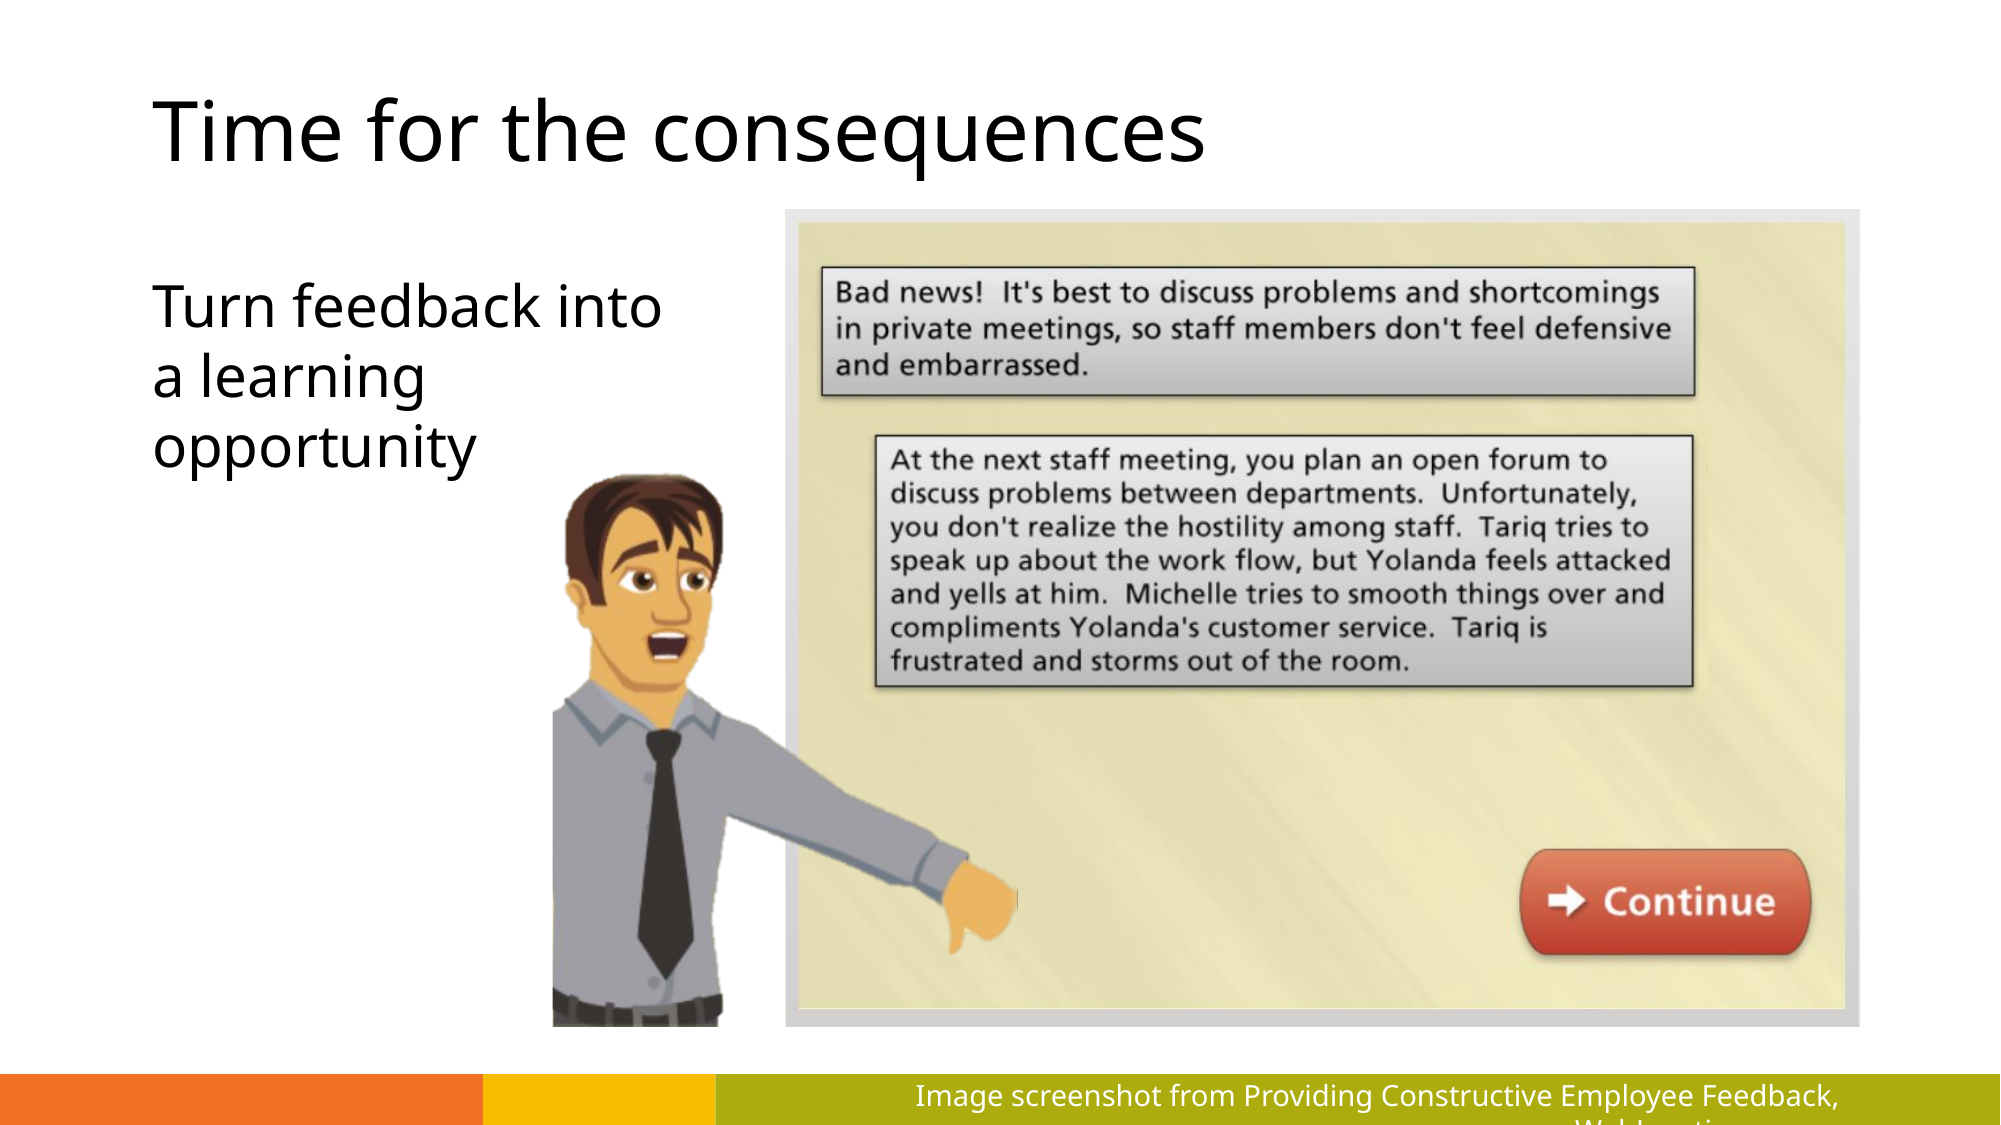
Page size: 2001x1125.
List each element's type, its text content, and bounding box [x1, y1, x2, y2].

picture [552, 426, 1708, 1027]
title Time for the consequences [137, 59, 1863, 210]
text_box Image screenshot from Providing Constructive Employee Feedback, WebJunction course [716, 1069, 1863, 1125]
text_box Turn feedback into a learning opportunity [137, 261, 706, 464]
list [784, 209, 1863, 1027]
